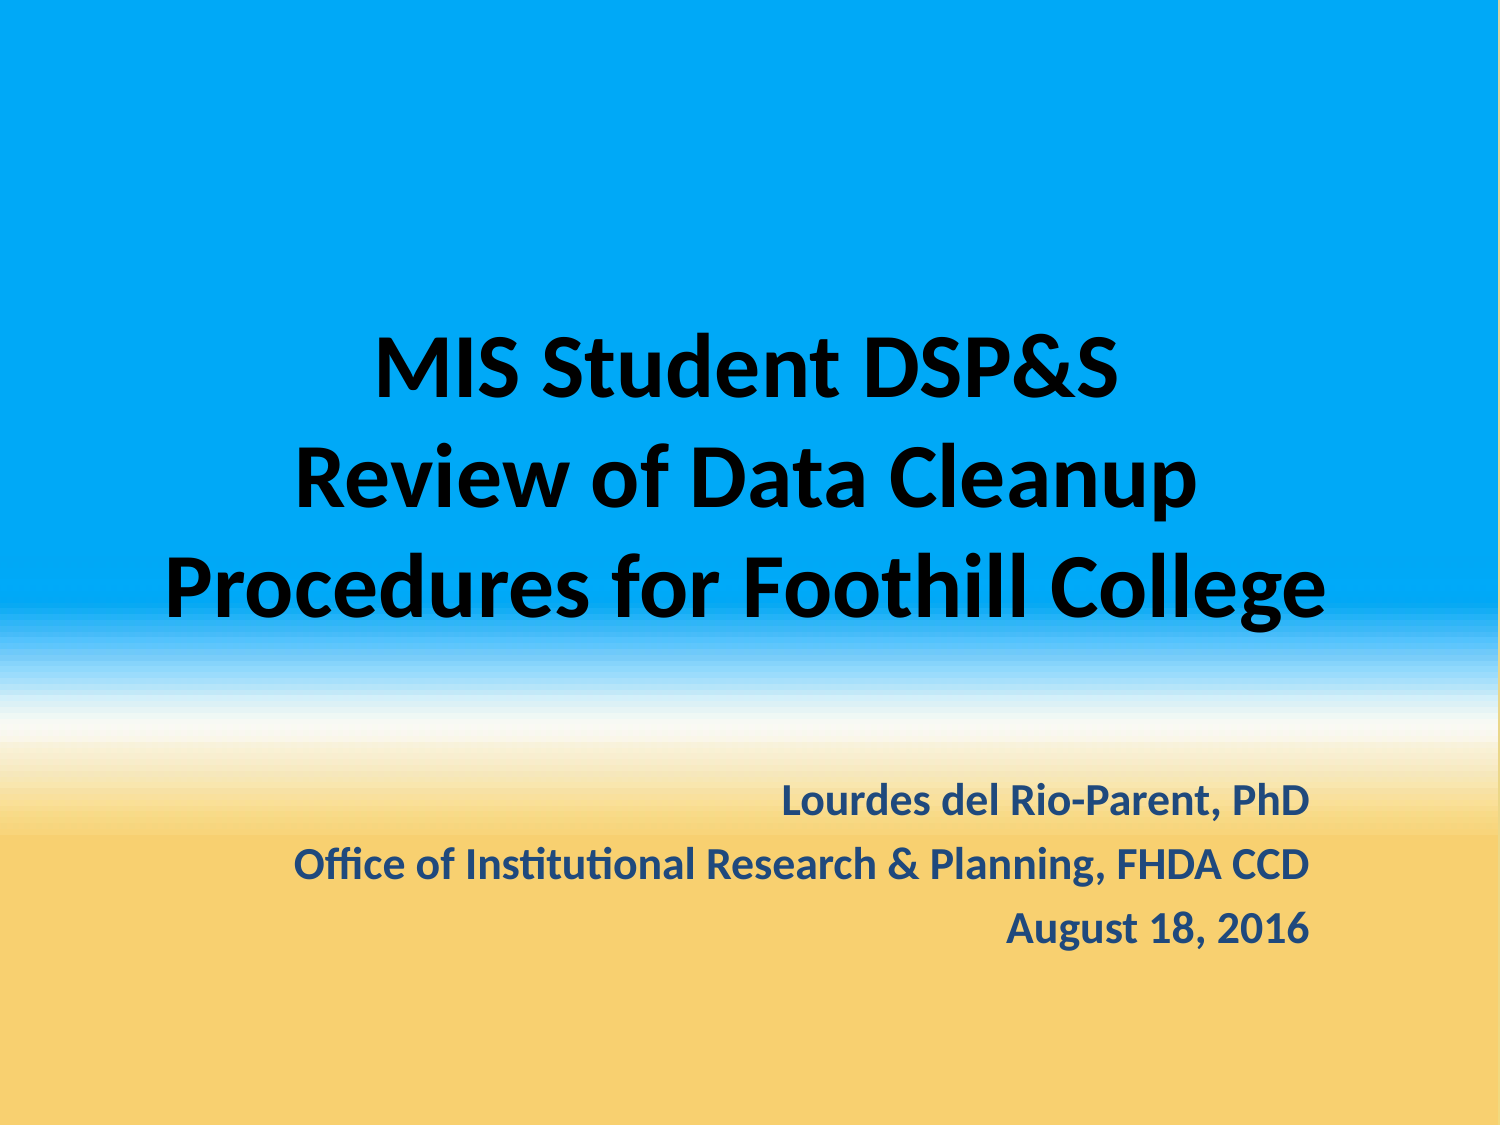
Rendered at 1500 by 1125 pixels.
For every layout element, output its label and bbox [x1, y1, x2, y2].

picture [1106, 464, 1142, 506]
picture [301, 449, 342, 506]
picture [594, 463, 635, 506]
picture [1011, 463, 1045, 506]
picture [828, 463, 862, 506]
picture [348, 463, 386, 506]
picture [718, 353, 756, 396]
picture [586, 340, 612, 396]
picture [440, 464, 449, 506]
picture [1058, 463, 1094, 506]
picture [381, 339, 446, 396]
picture [868, 339, 916, 396]
picture [438, 444, 450, 455]
picture [669, 334, 707, 396]
picture [752, 463, 786, 506]
picture [545, 338, 580, 396]
picture [642, 445, 667, 506]
picture [1080, 338, 1115, 396]
picture [393, 464, 431, 506]
picture [963, 463, 1001, 506]
picture [969, 339, 1008, 396]
picture [505, 464, 568, 506]
picture [768, 353, 804, 396]
picture [794, 450, 820, 506]
picture [461, 339, 470, 396]
picture [967, 554, 979, 565]
picture [695, 449, 743, 506]
picture [1156, 463, 1194, 520]
picture [0, 554, 1498, 1125]
picture [481, 338, 516, 396]
picture [1015, 335, 1072, 396]
picture [923, 338, 958, 396]
picture [460, 463, 498, 506]
picture [622, 354, 658, 396]
picture [892, 448, 934, 506]
picture [811, 340, 837, 396]
picture [944, 444, 953, 506]
